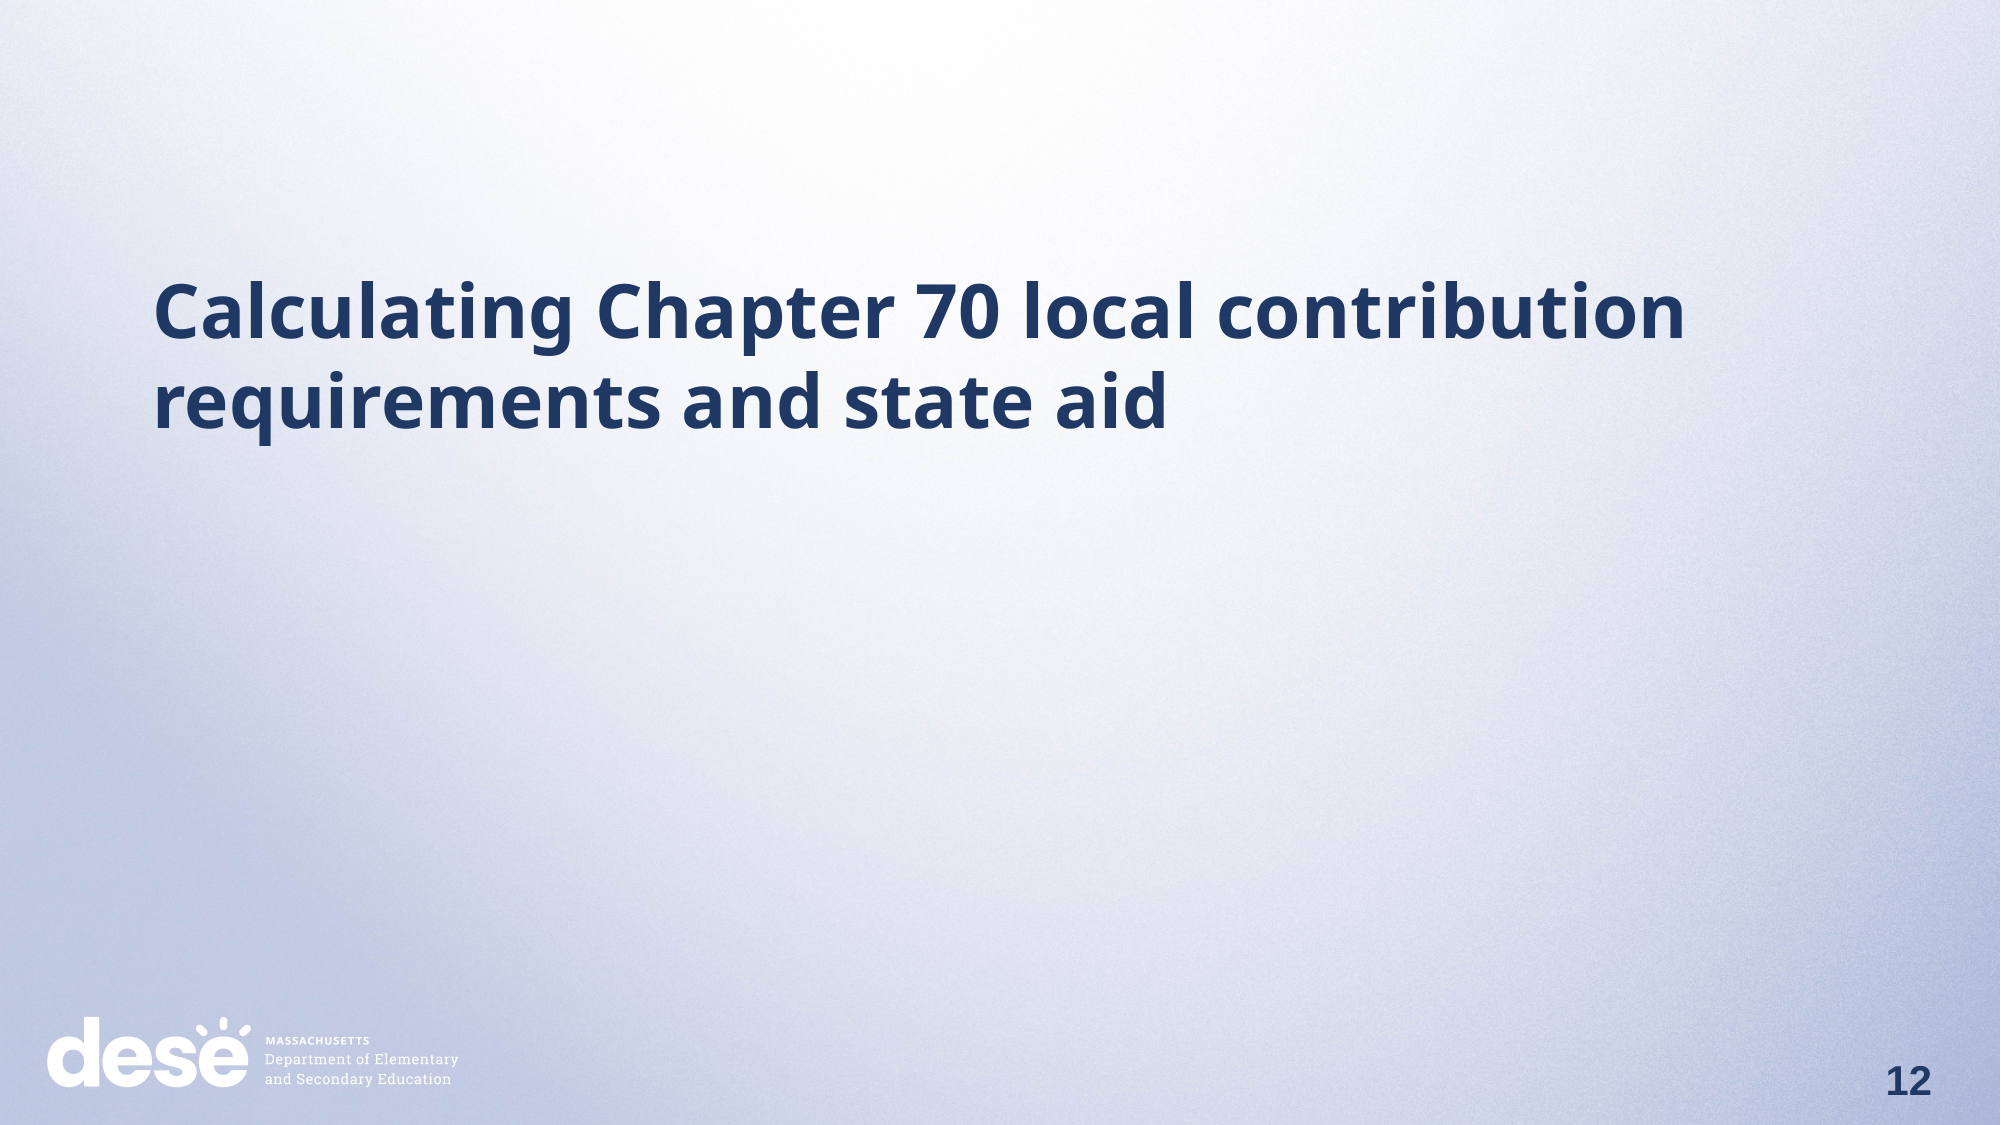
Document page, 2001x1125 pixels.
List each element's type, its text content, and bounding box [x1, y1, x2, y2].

picture [0, 0, 2000, 1125]
title Calculating Chapter 70 local contribution requirements and state aid [137, 119, 1863, 588]
